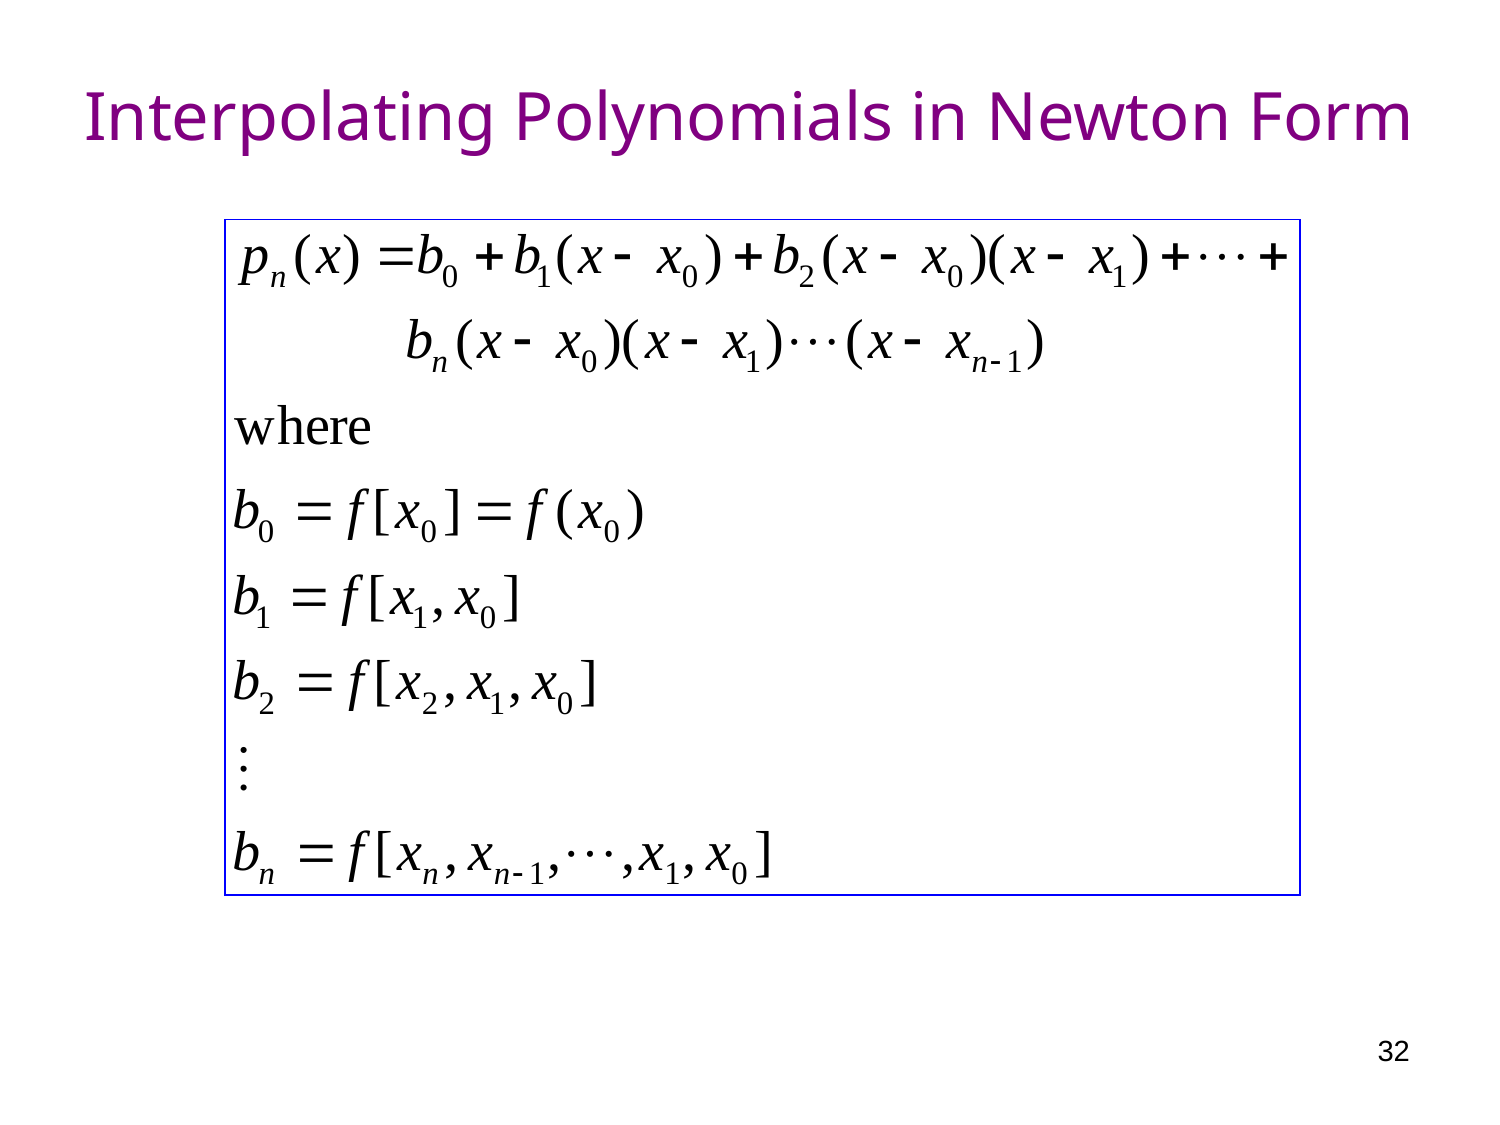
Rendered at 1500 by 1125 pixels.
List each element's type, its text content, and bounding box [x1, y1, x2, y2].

title Interpolating Polynomials in Newton Form [64, 54, 1436, 173]
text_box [225, 220, 1300, 895]
slide_number 32 [1074, 1024, 1425, 1103]
